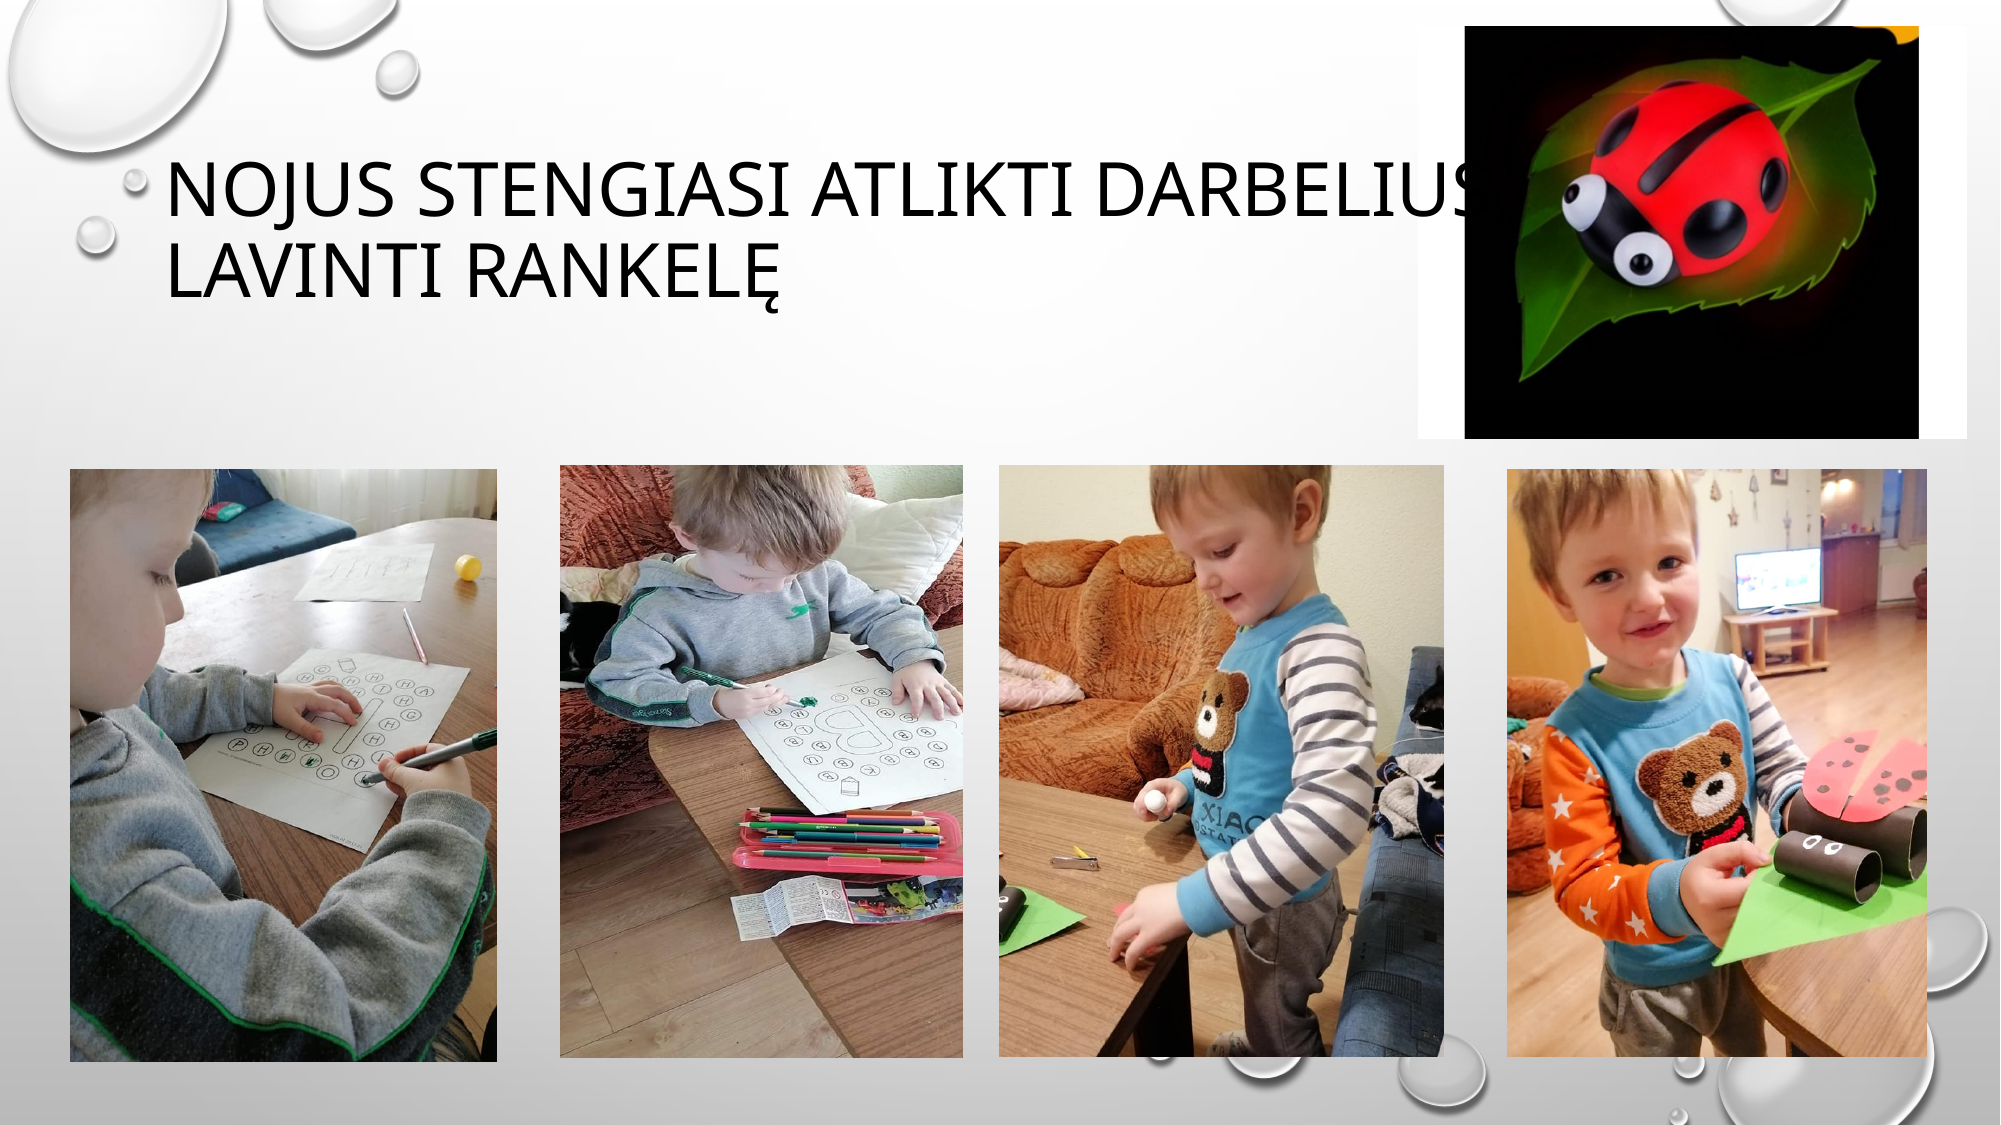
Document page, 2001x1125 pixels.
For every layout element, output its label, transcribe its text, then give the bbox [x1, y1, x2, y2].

picture [0, 0, 2000, 1125]
title Nojus stengiasi atlikti darbelius, lavinti rankelę [149, 101, 1412, 364]
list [560, 465, 964, 1059]
